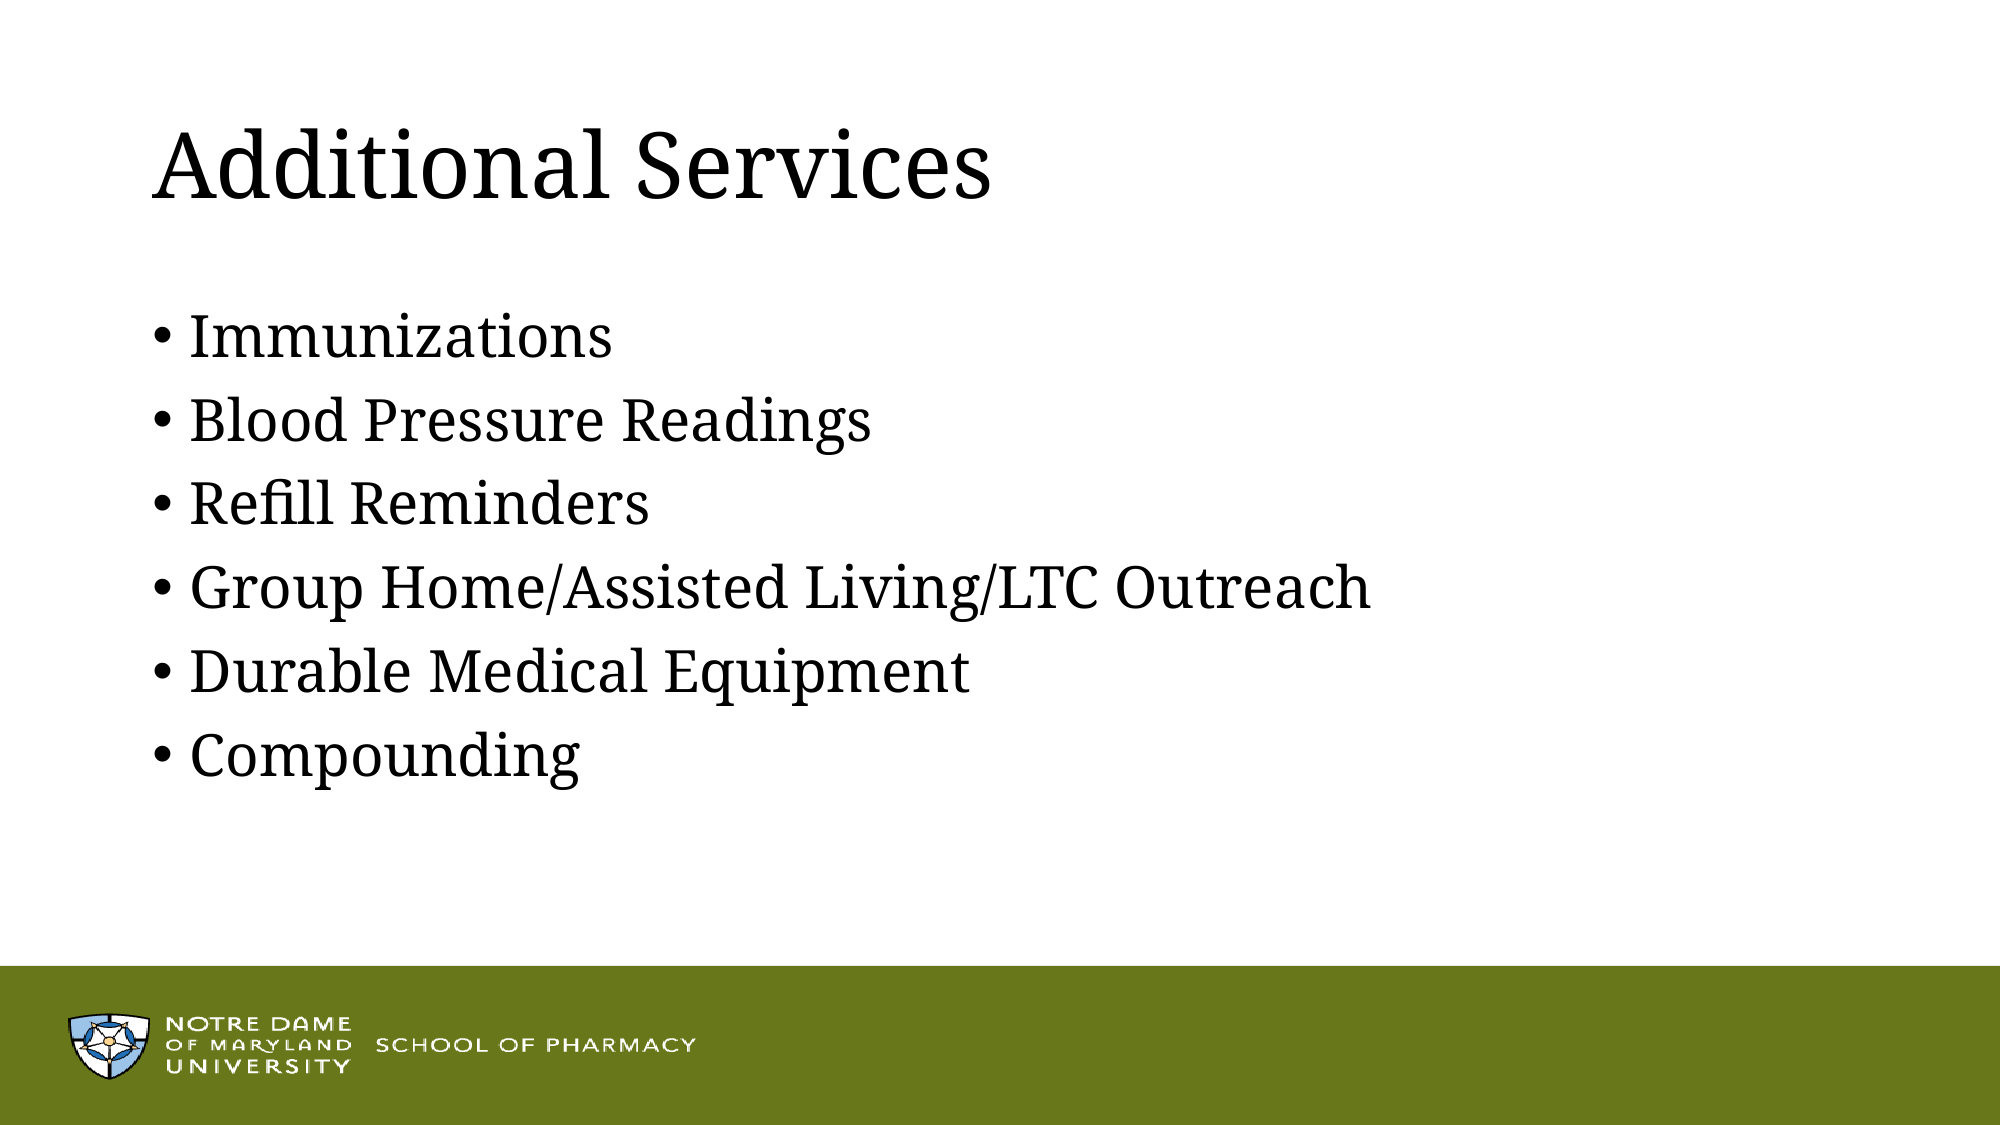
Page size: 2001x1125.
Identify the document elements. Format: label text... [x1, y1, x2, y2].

title Additional Services [137, 59, 1863, 278]
picture [24, 965, 768, 1125]
list Immunizations Blood Pressure Readings Refill Reminders Group Home/Assisted Living/LTC Outreach Durable Medical Equipment Compounding [137, 299, 1863, 952]
